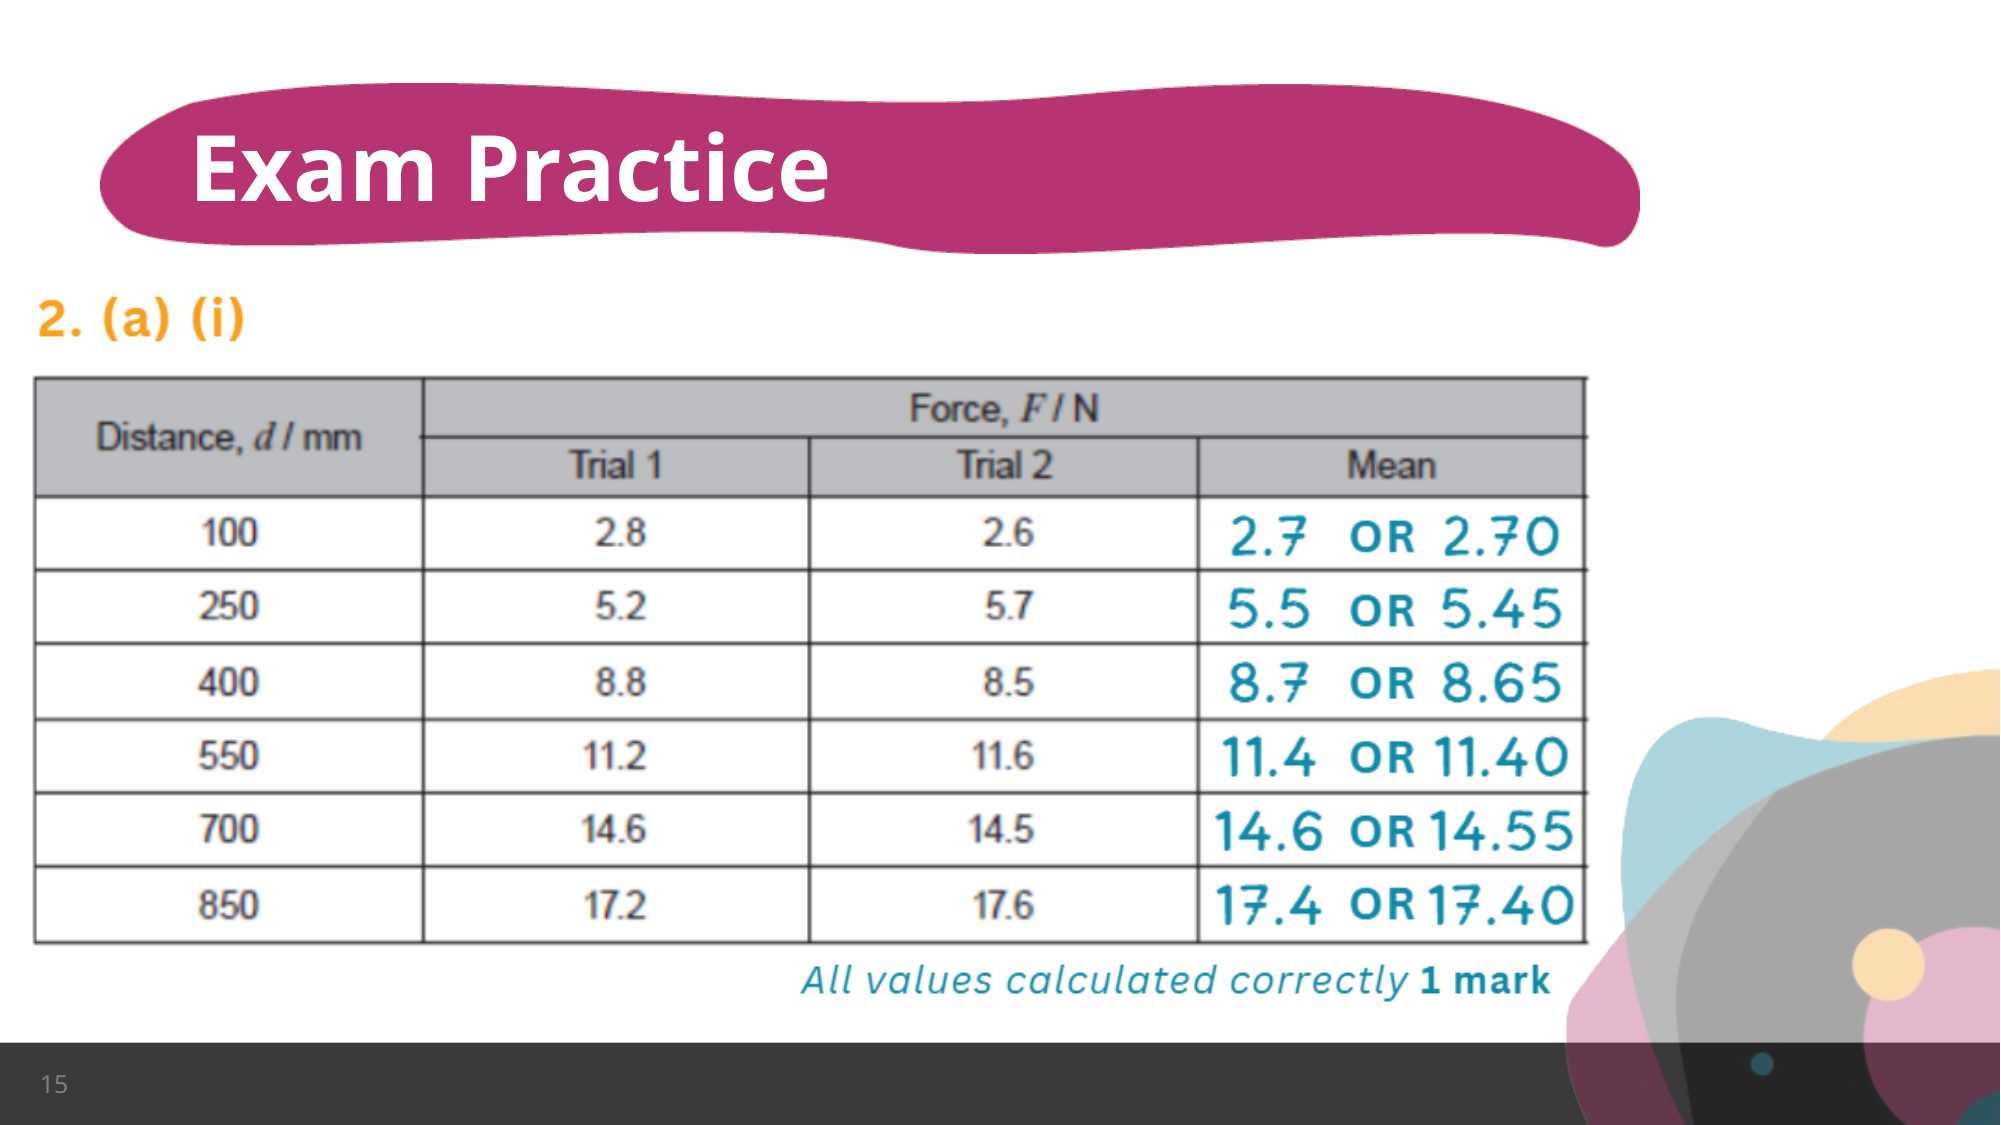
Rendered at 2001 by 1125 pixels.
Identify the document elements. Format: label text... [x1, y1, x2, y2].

slide_number 15 [24, 1055, 475, 1116]
title Exam Practice [174, 100, 1603, 242]
picture [24, 369, 1603, 955]
picture [24, 286, 257, 351]
picture [791, 957, 1565, 1005]
picture [100, 83, 1640, 254]
